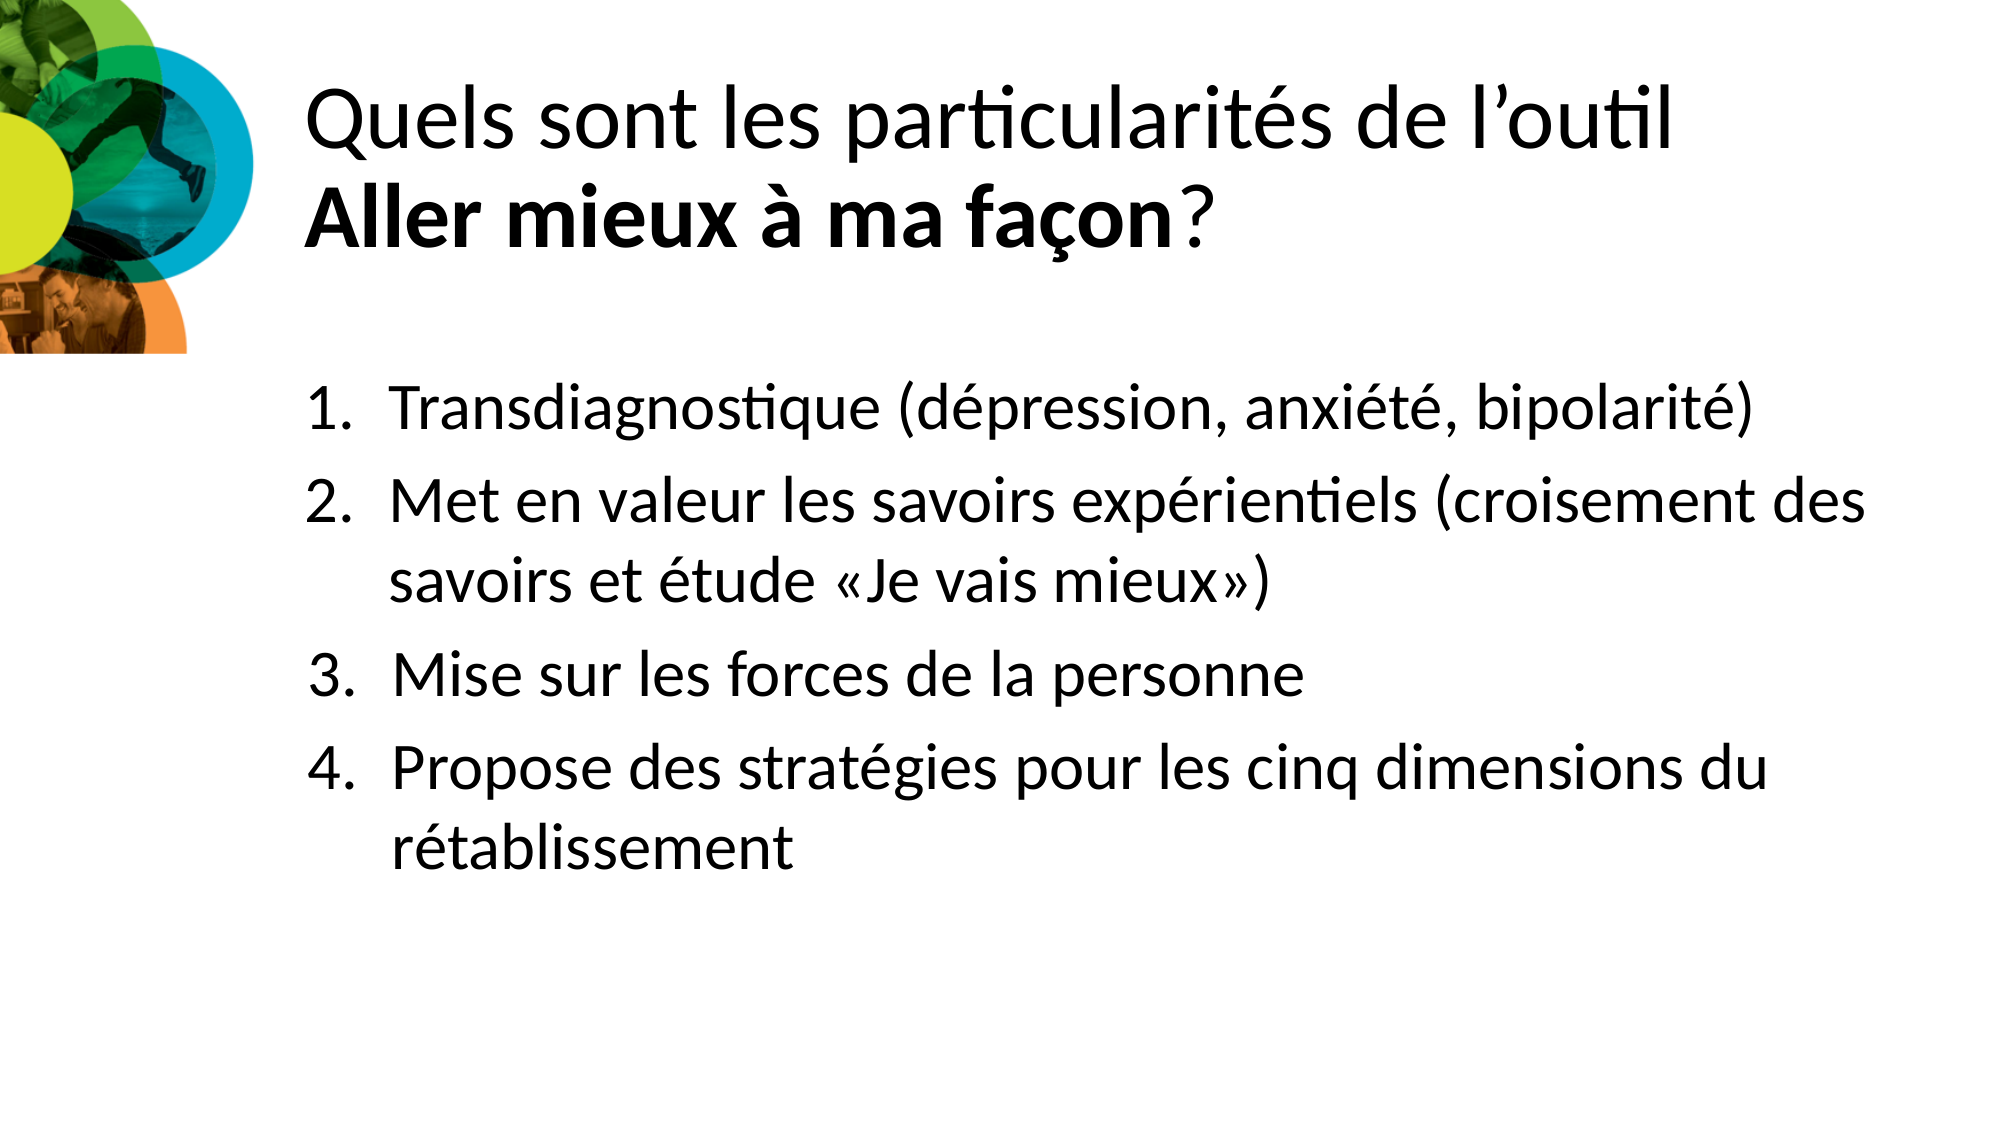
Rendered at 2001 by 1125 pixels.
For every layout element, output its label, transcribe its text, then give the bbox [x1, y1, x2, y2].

title Quels sont les particularités de l’outil Aller mieux à ma façon? [289, 59, 1863, 278]
text_box Transdiagnostique (dépression, anxiété, bipolarité) Met en valeur les savoirs expérientiels (croisement des savoirs et étude «Je vais mieux») Mise sur les forces de la personne Propose des stratégies pour les cinq dimensions du rétablissement [289, 354, 1898, 1100]
picture [0, 0, 260, 355]
